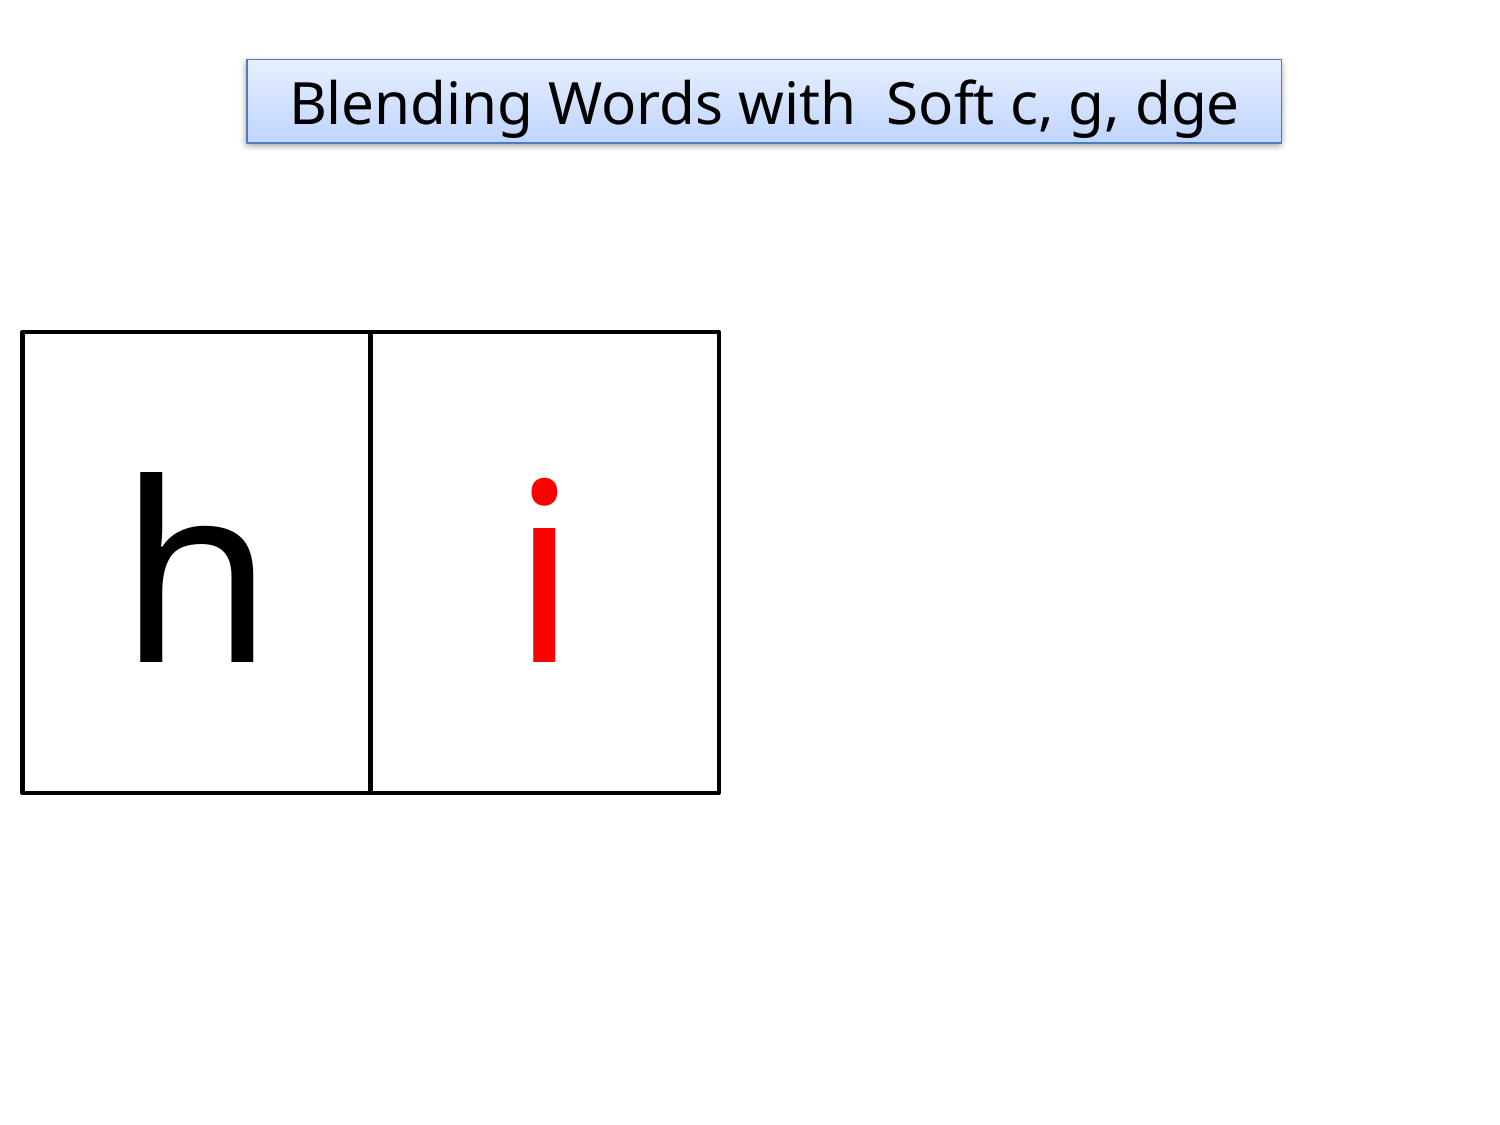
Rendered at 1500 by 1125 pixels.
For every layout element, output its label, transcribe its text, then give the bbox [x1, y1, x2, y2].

text_box h [20, 330, 369, 795]
text_box Blending Words with Soft c, g, dge [246, 59, 1282, 144]
text_box i [369, 330, 721, 795]
